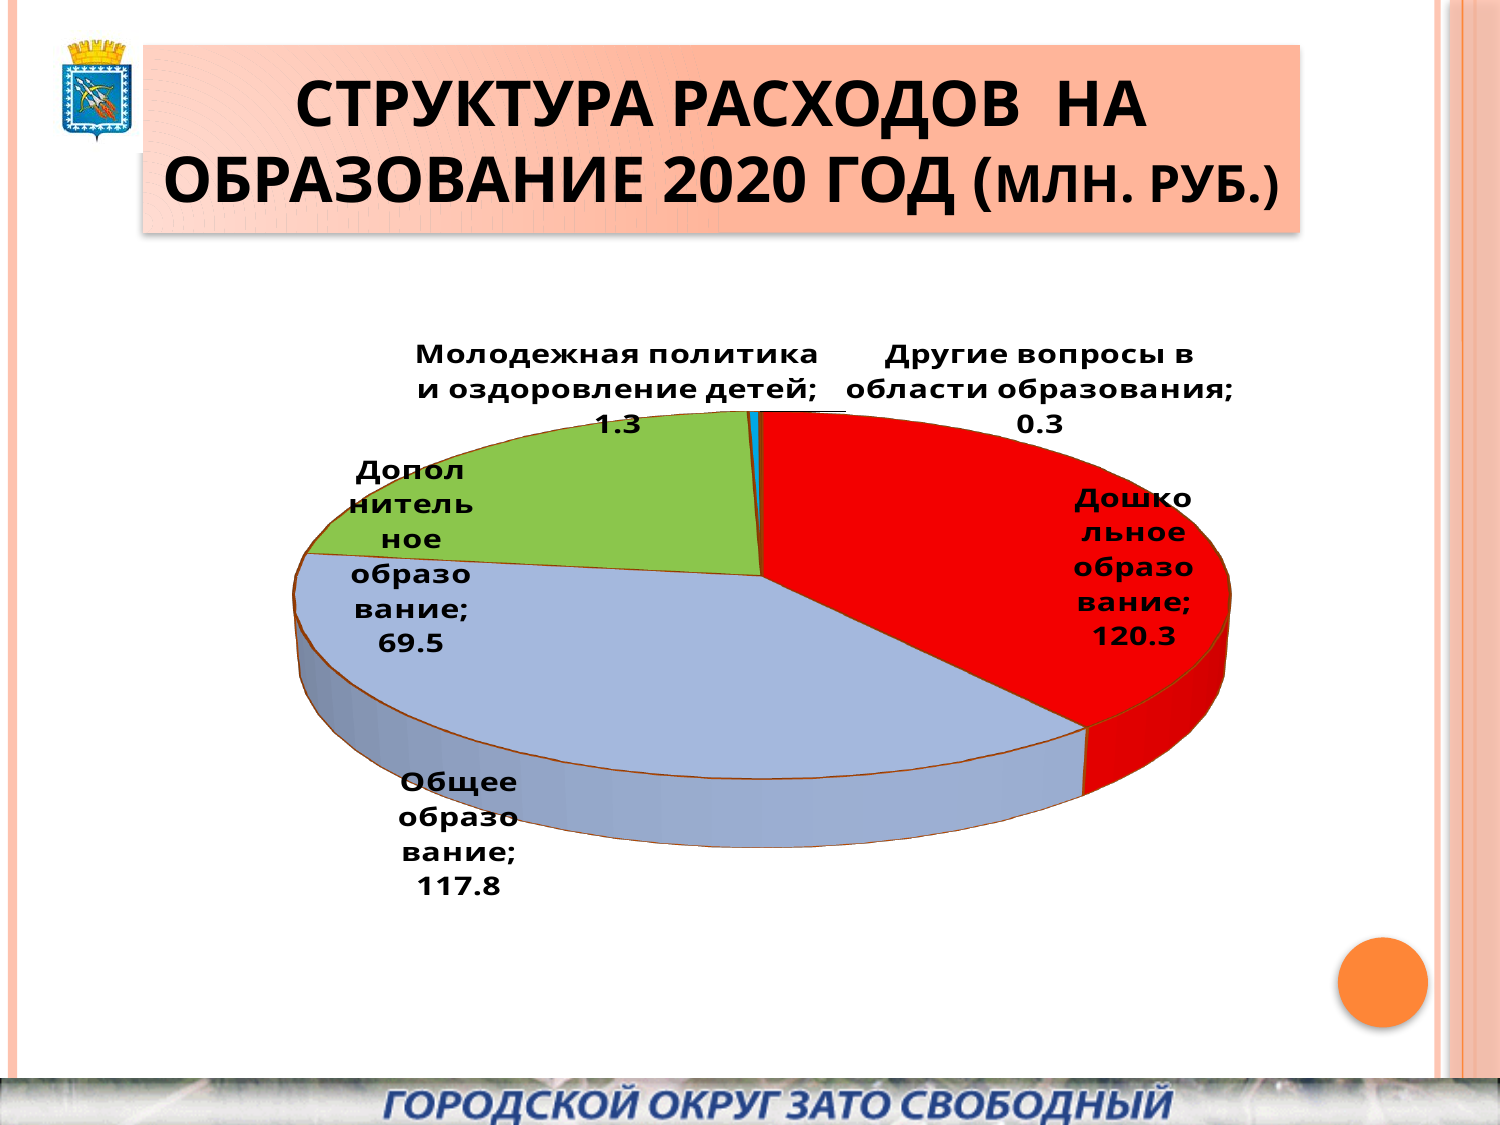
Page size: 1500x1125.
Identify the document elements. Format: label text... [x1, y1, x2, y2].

chart [94, 243, 1339, 959]
picture [0, 1078, 1500, 1125]
picture [52, 30, 144, 154]
title Структура расходов на образование 2020 год (млн. руб.) [142, 44, 1301, 234]
